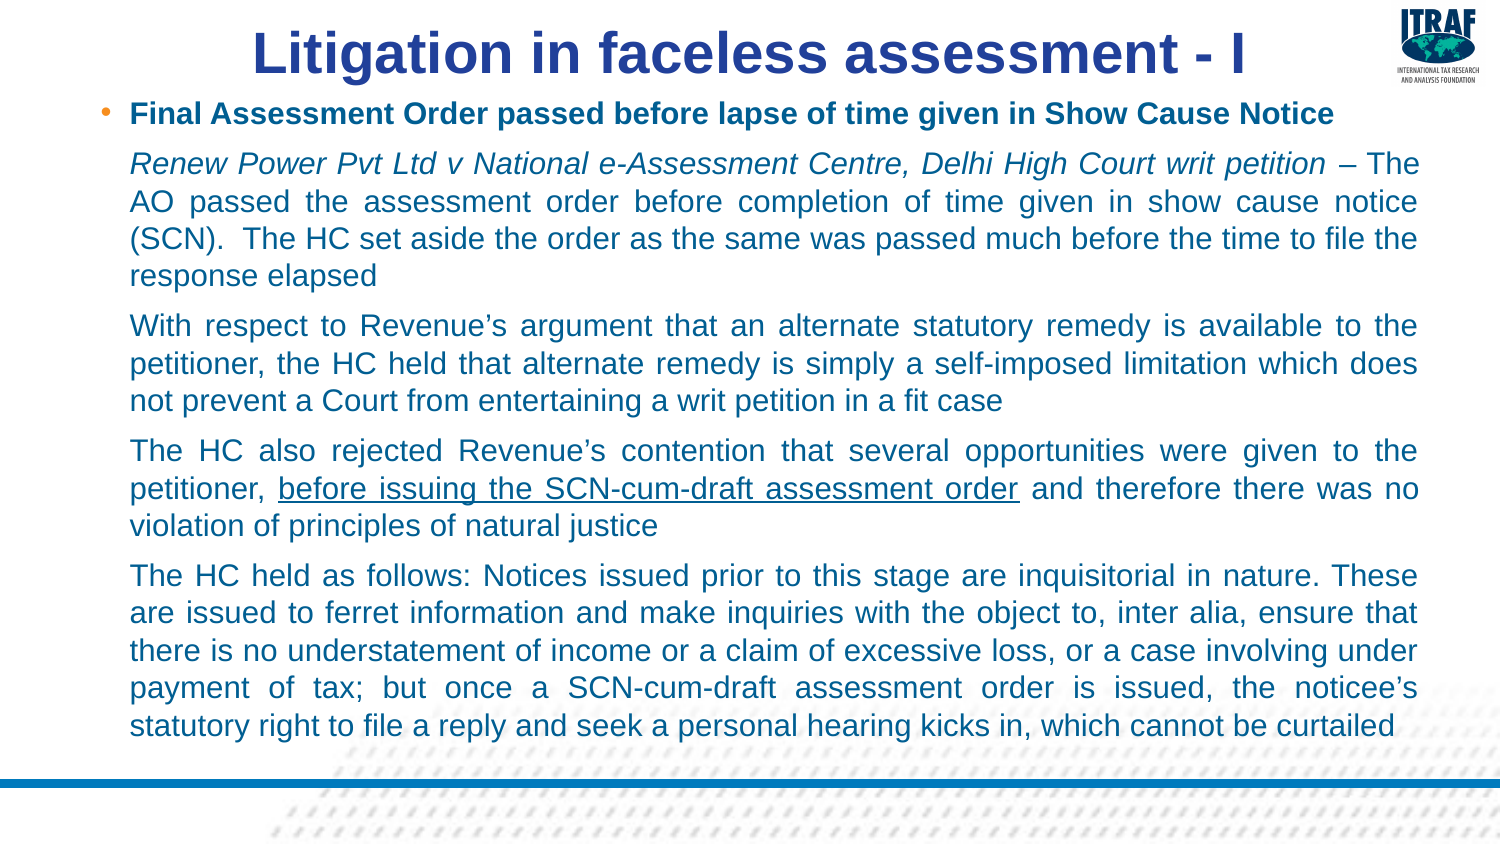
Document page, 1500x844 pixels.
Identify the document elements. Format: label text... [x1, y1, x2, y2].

title Litigation in faceless assessment - I [74, 13, 1385, 101]
list Final Assessment Order passed before lapse of time given in Show Cause Notice Renew Power Pvt Ltd v National e-Assessment Centre, Delhi High Court writ petition – The AO passed the assessment order before completion of time given in show cause notice (SCN). The HC set aside the order as the same was passed much before the time to file the response elapsed With respect to Revenue’s argument that an alternate statutory remedy is available to the petitioner, the HC held that alternate remedy is simply a self-imposed limitation which does not prevent a Court from entertaining a writ petition in a fit case The HC also rejected Revenue’s contention that several opportunities were given to the petitioner, before issuing the SCN-cum-draft assessment order and therefore there was no violation of principles of natural justice The HC held as follows: Notices issued prior to this stage are inquisitorial in nature. These are issued to ferret information and make inquiries with the object to, inter alia, ensure that there is no understatement of income or a claim of excessive loss, or a case involving under payment of tax; but once a SCN-cum-draft assessment order is issued, the noticee’s statutory right to file a reply and seek a personal hearing kicks in, which cannot be curtailed [85, 85, 1436, 772]
picture [0, 0, 1500, 844]
